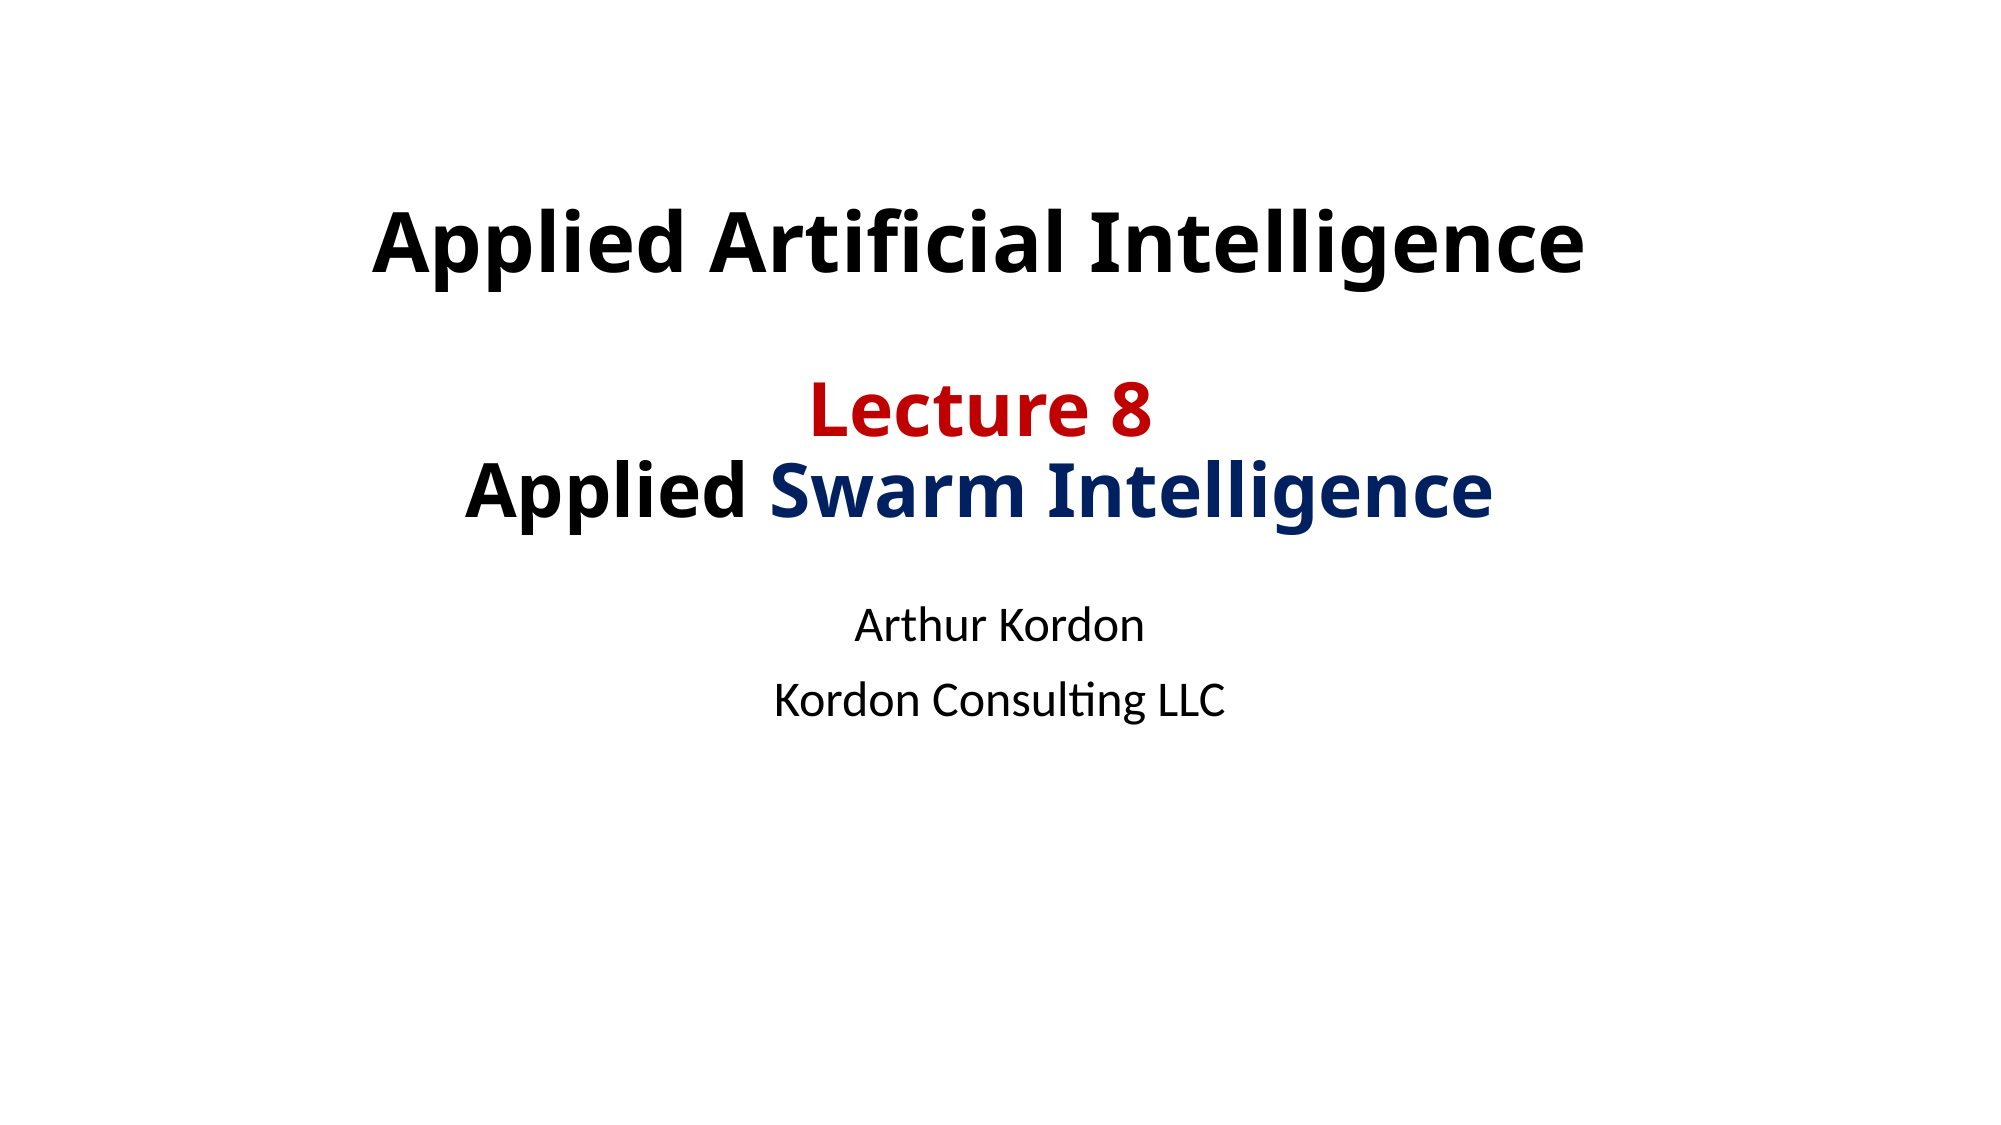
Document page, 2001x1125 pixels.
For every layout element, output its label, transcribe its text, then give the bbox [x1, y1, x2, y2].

title Applied Artificial Intelligence Lecture 8 Applied Swarm Intelligence [210, 73, 1750, 542]
subtitle Arthur Kordon Kordon Consulting LLC [249, 590, 1750, 863]
